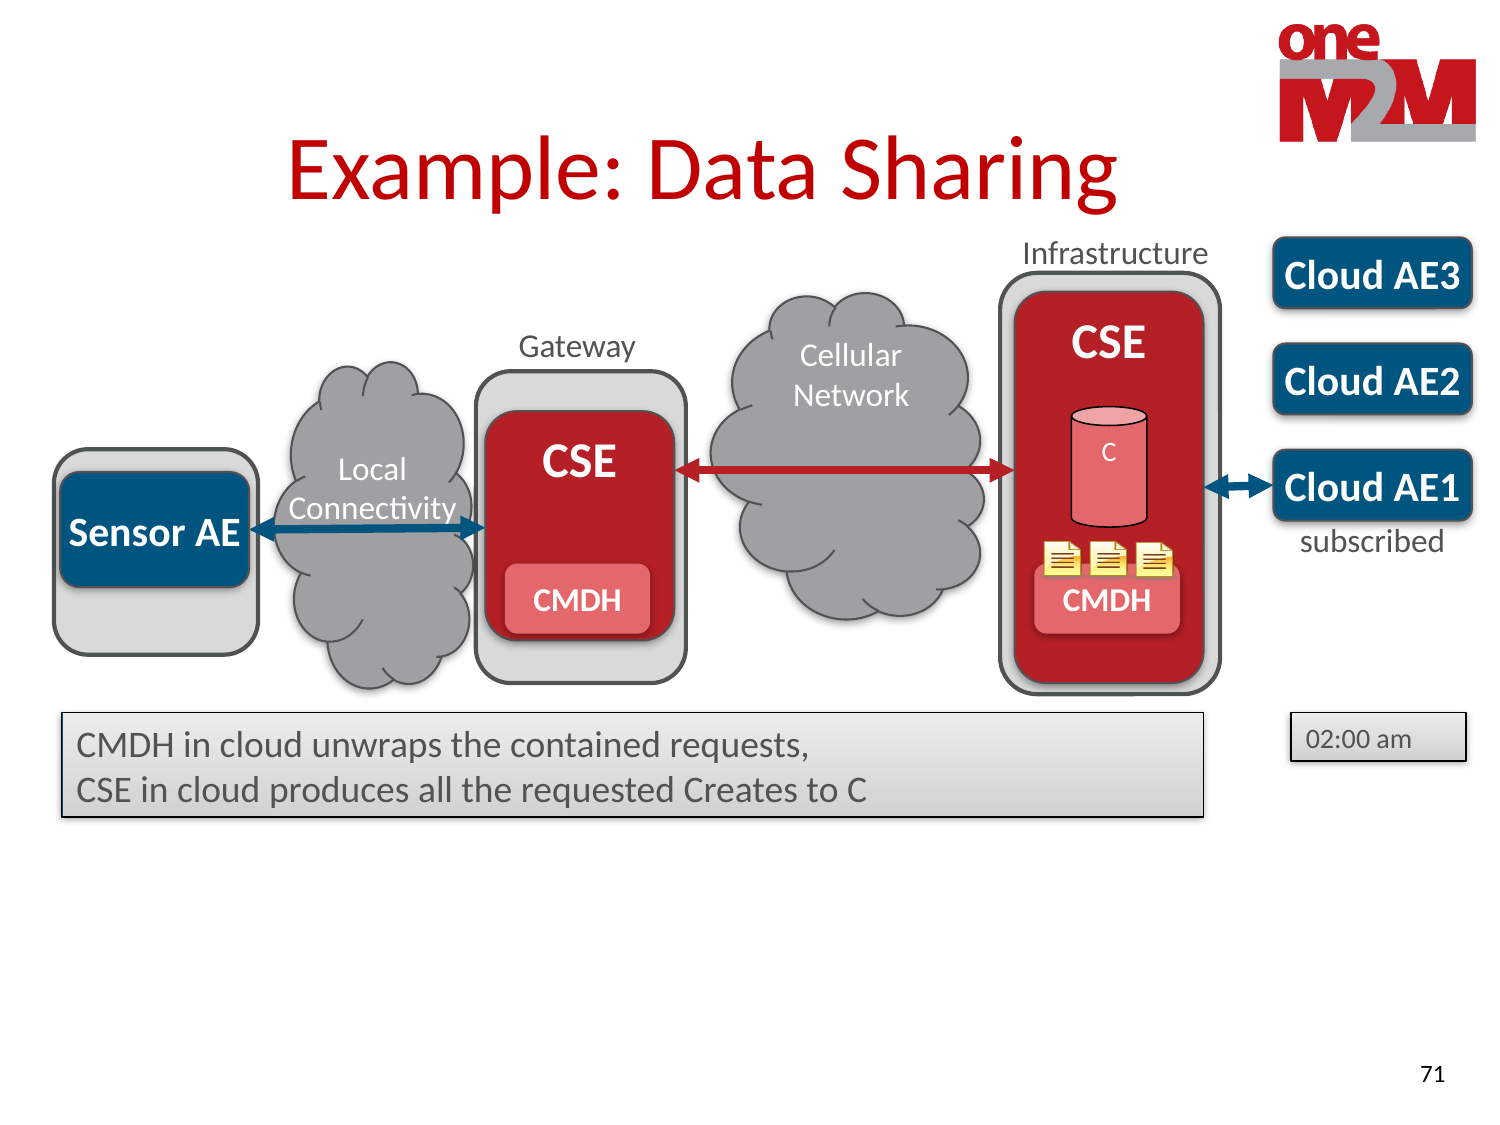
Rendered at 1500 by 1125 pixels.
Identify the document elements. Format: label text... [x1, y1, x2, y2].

text_box Cloud AE1 [1273, 449, 1472, 511]
text_box Device [44, 411, 275, 456]
text_box CMDH [505, 564, 650, 633]
text_box [769, 293, 904, 325]
picture [1033, 538, 1183, 583]
text_box [998, 282, 1223, 482]
text_box CSE [1014, 291, 1204, 684]
text_box C [1071, 406, 1147, 528]
text_box 02:00 am [1290, 712, 1467, 762]
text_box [1203, 484, 1274, 488]
text_box subscribed [1264, 511, 1481, 566]
text_box Gateway [395, 317, 759, 372]
text_box [998, 479, 1223, 697]
text_box [473, 372, 688, 494]
text_box [710, 346, 981, 466]
text_box [275, 538, 474, 689]
title Example: Data Sharing [0, 43, 1407, 282]
text_box [473, 479, 688, 686]
text_box [718, 479, 984, 620]
text_box CSE [485, 411, 675, 641]
text_box CMDH [1035, 588, 1179, 633]
text_box Cellular Network [747, 325, 956, 421]
text_box Sensor AE [60, 471, 250, 588]
picture [1254, 0, 1500, 168]
text_box Cloud AE3 [1273, 237, 1472, 309]
text_box Infrastructure [957, 224, 1275, 279]
text_box [292, 362, 464, 439]
text_box Local Connectivity [270, 439, 475, 525]
text_box Cloud AE2 [1273, 343, 1472, 415]
text_box [51, 447, 261, 657]
text_box CMDH in cloud unwraps the contained requests, CSE in cloud produces all the requested Creates to C [61, 712, 1204, 818]
